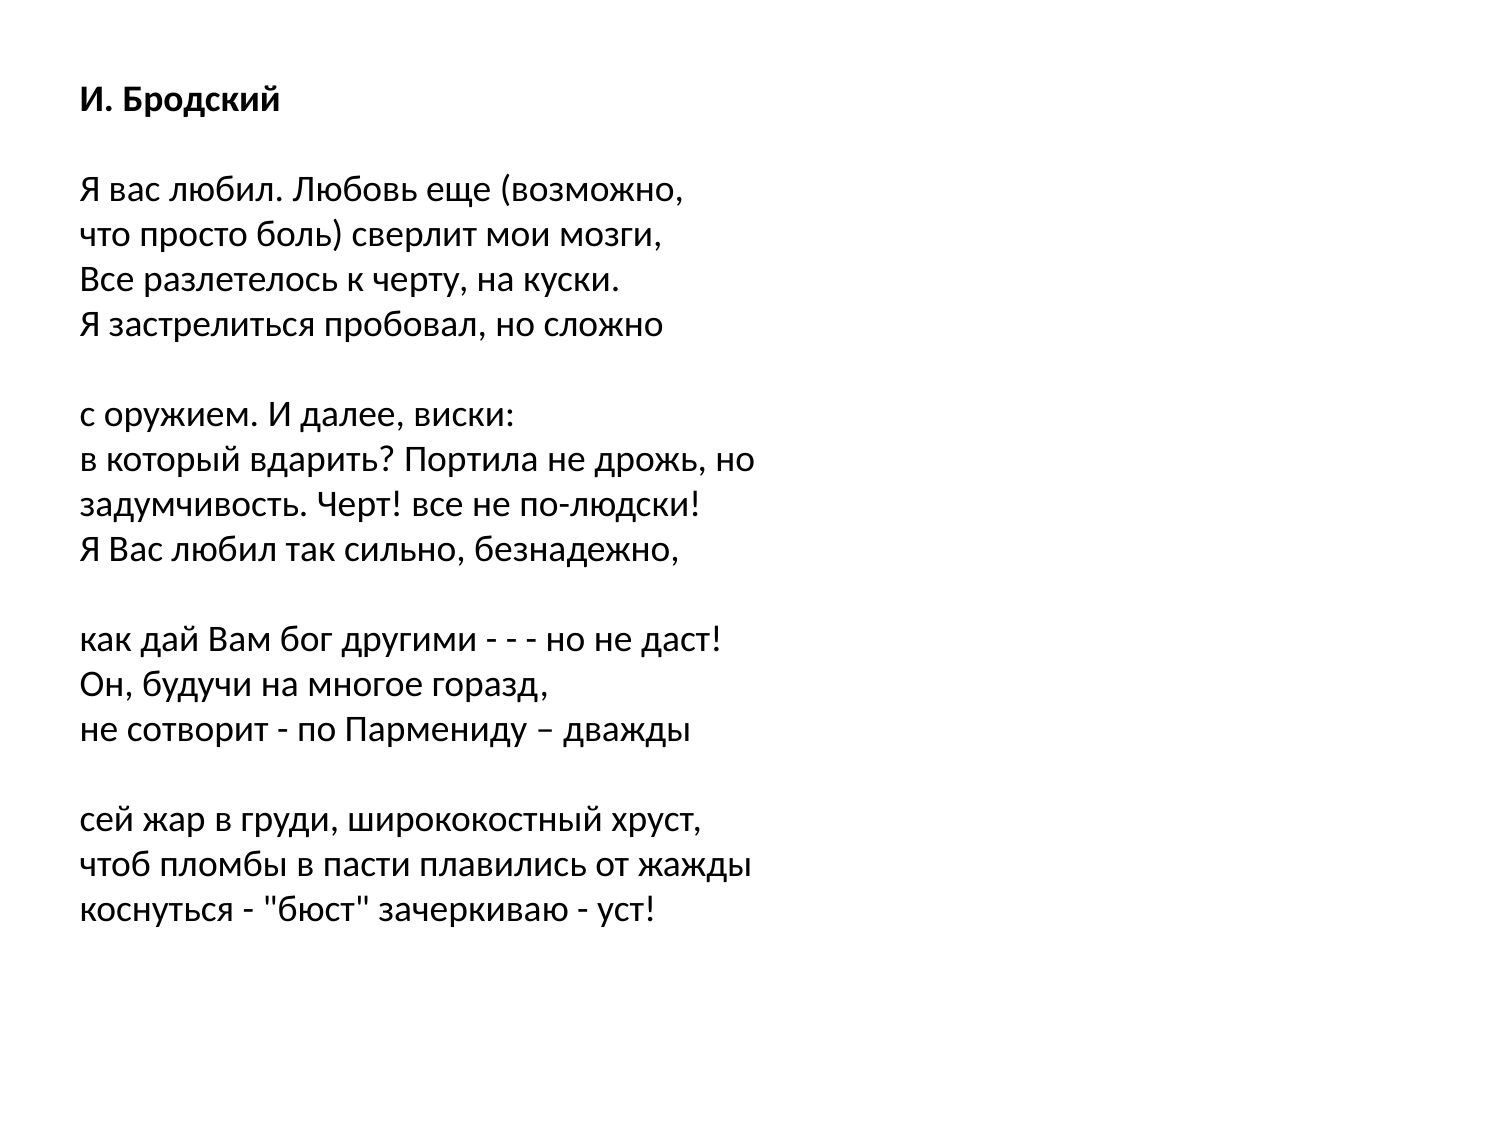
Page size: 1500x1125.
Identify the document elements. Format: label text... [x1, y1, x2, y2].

text_box И. Бродский Я вас любил. Любовь еще (возможно, что просто боль) сверлит мои мозги, Все разлетелось к черту, на куски. Я застрелиться пробовал, но сложно с оружием. И далее, виски: в который вдарить? Портила не дрожь, но задумчивость. Черт! все не по-людски! Я Вас любил так сильно, безнадежно, как дай Вам бог другими - - - но не даст! Он, будучи на многое горазд, не сотворит - по Пармениду – дважды сей жар в груди, ширококостный хруст, чтоб пломбы в пасти плавились от жажды коснуться - "бюст" зачеркиваю - уст! [64, 66, 1235, 937]
